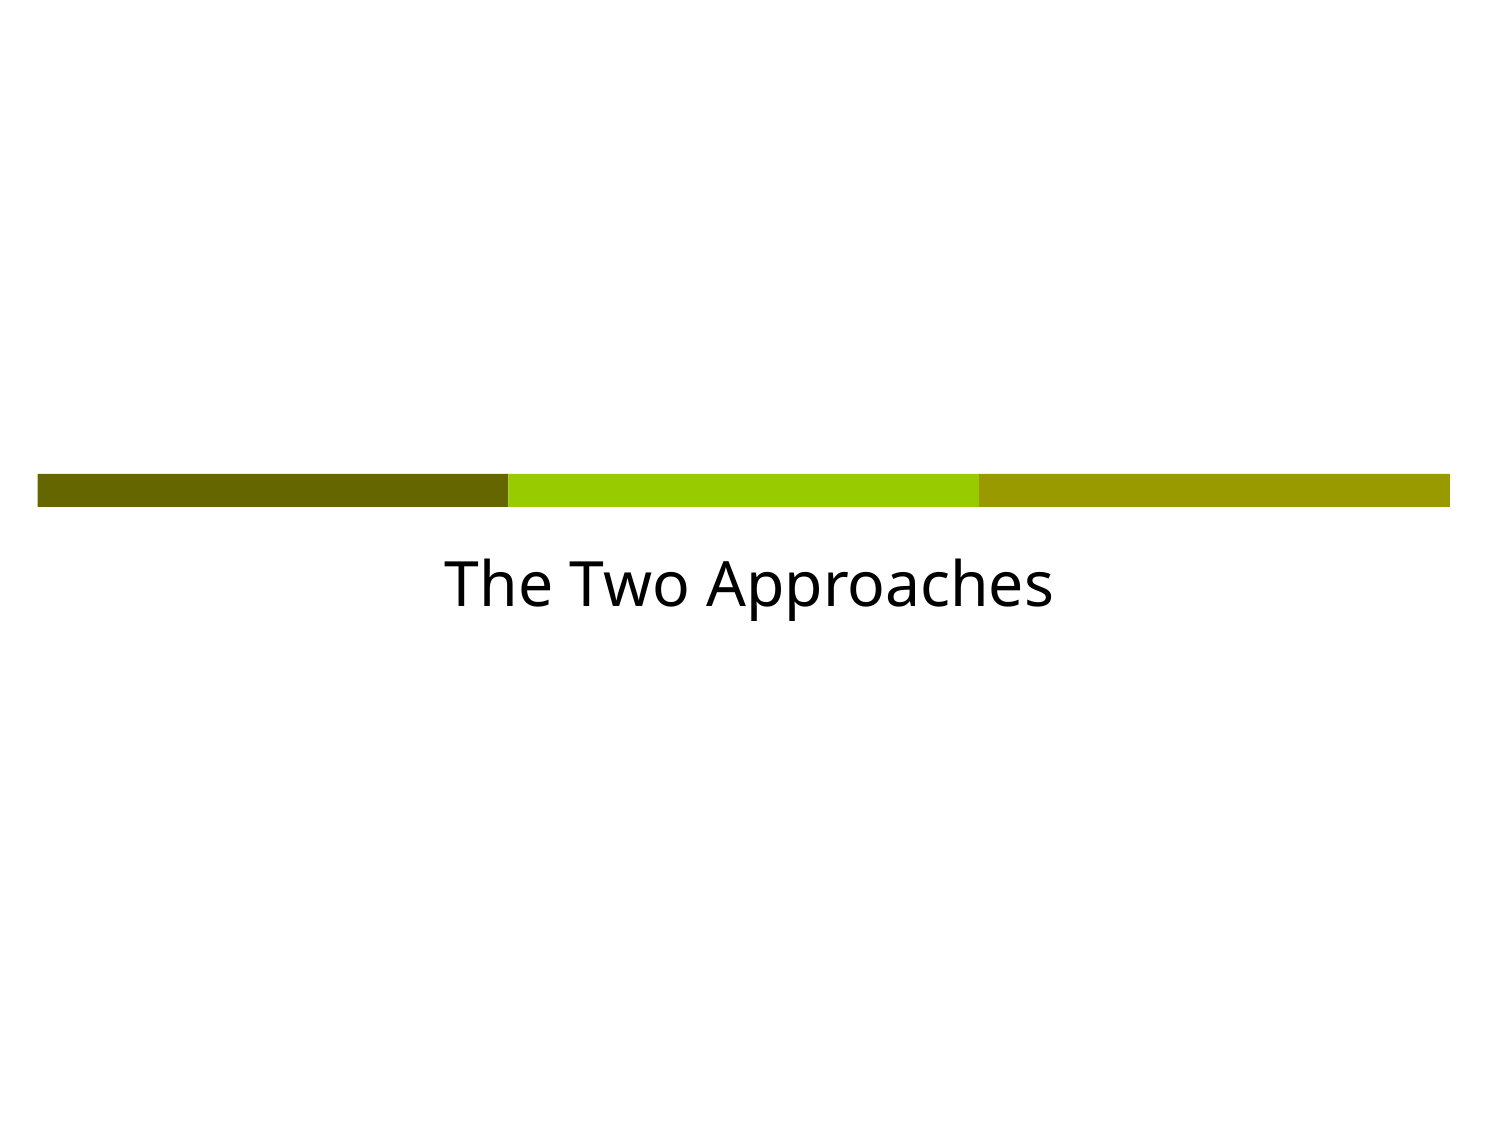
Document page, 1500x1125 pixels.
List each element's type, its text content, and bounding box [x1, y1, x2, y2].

subtitle The Two Approaches [225, 536, 1275, 650]
